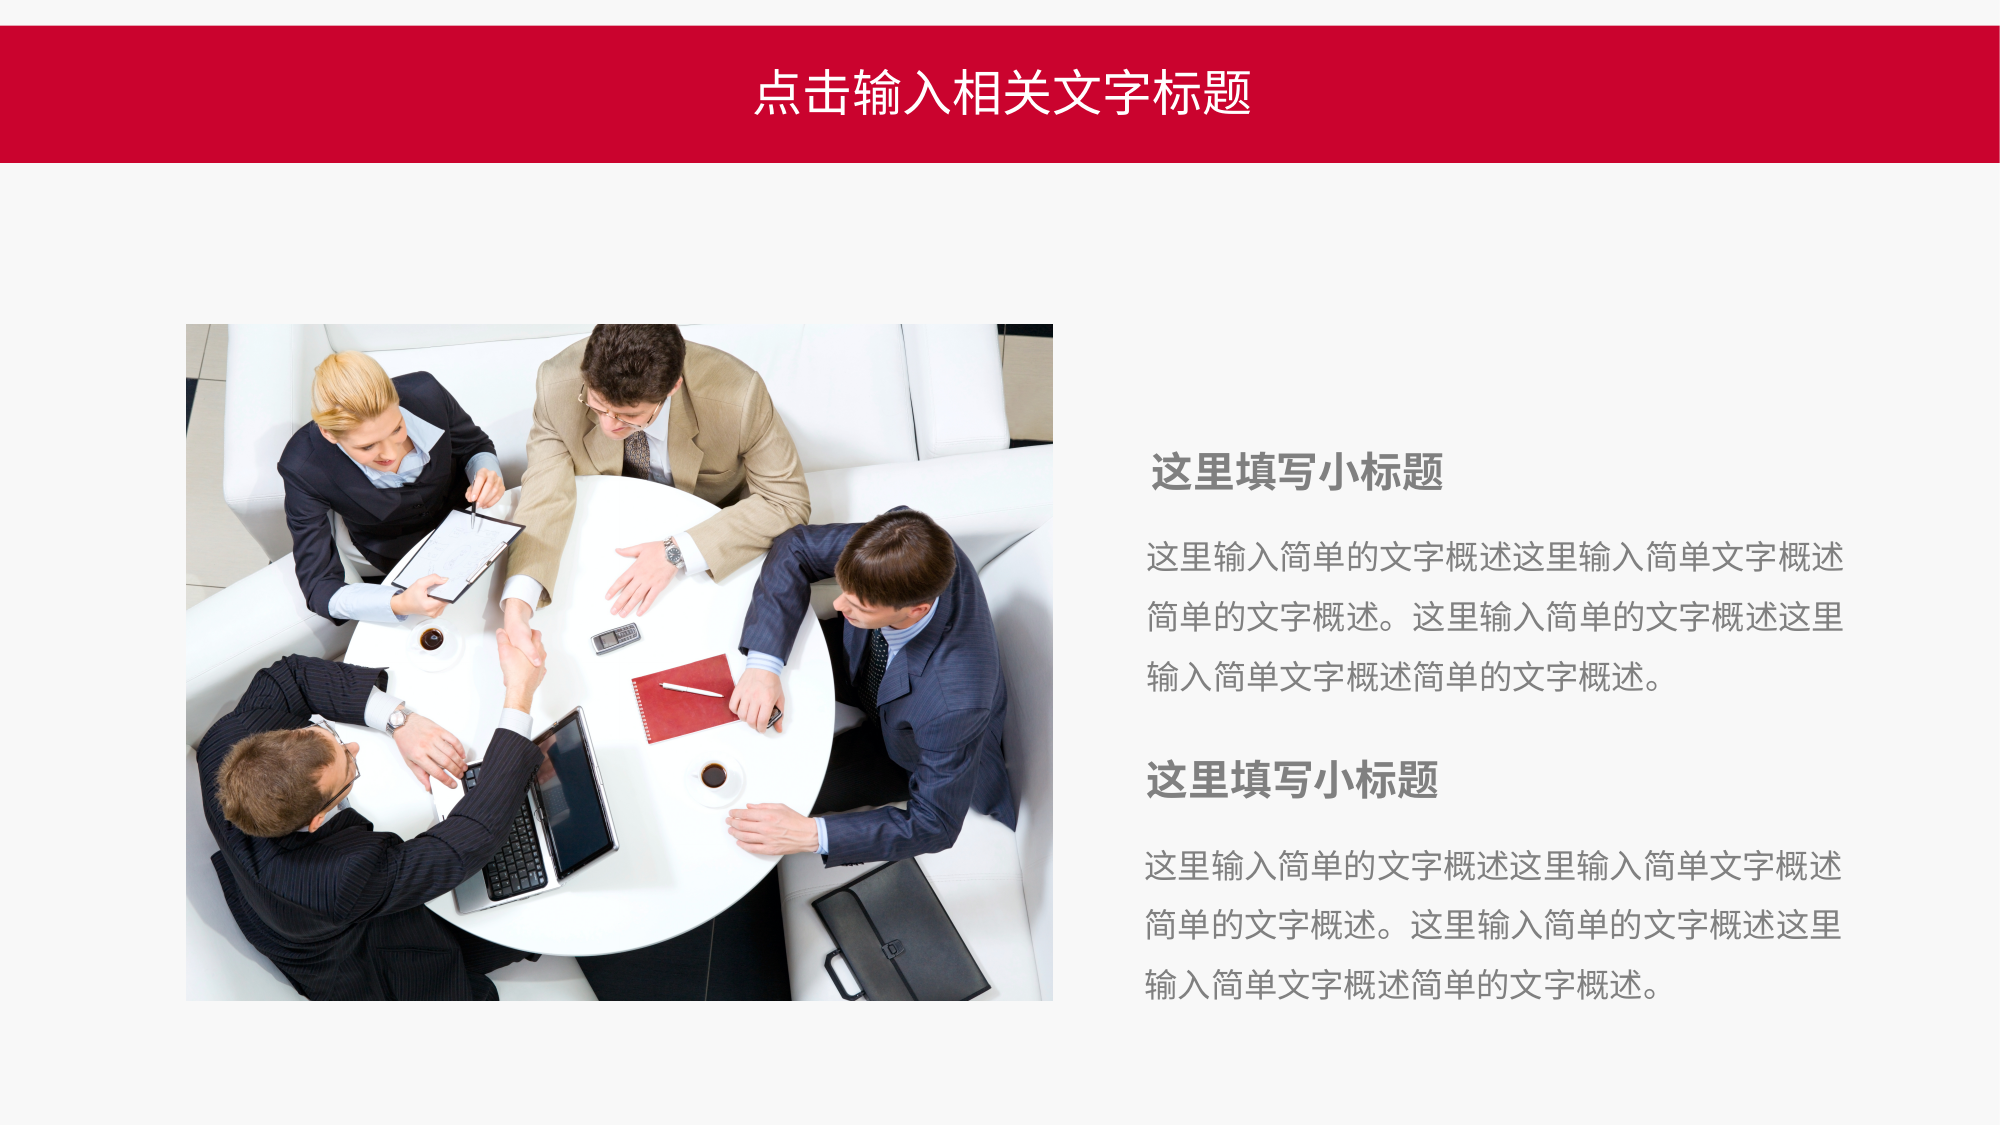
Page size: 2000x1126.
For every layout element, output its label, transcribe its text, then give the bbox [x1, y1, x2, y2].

text_box [184, 322, 1055, 1003]
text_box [0, 25, 2000, 164]
text_box 这里输入简单的文字概述这里输入简单文字概述简单的文字概述。这里输入简单的文字概述这里输入简单文字概述简单的文字概述。 [1127, 506, 1885, 706]
text_box 这里填写小标题 [1131, 452, 1681, 506]
text_box 这里输入简单的文字概述这里输入简单文字概述简单的文字概述。这里输入简单的文字概述这里输入简单文字概述简单的文字概述。 [1124, 814, 1883, 1015]
text_box 这里填写小标题 [1126, 760, 1676, 814]
